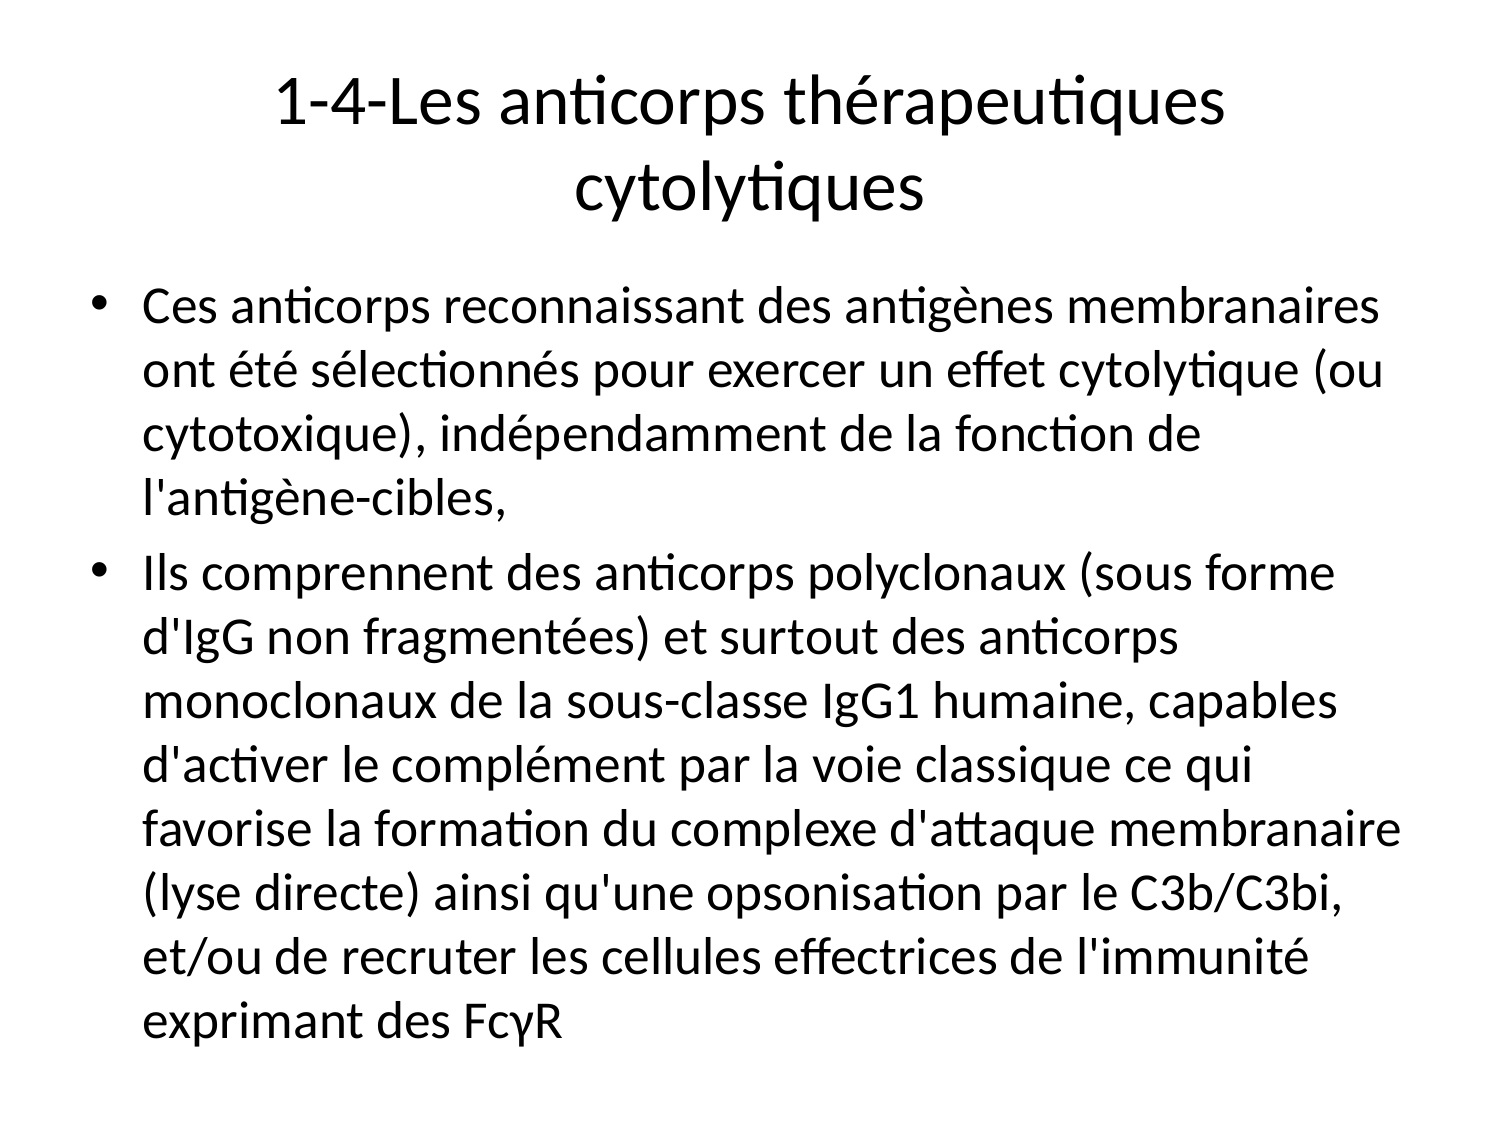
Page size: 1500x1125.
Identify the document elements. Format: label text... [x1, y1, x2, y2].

title 1-4-Les anticorps thérapeutiques cytolytiques [75, 45, 1425, 233]
list Ces anticorps reconnaissant des antigènes membranaires ont été sélectionnés pour exercer un effet cytolytique (ou cytotoxique), indépendamment de la fonction de l'antigène-cibles, Ils comprennent des anticorps polyclonaux (sous forme d'IgG non fragmentées) et surtout des anticorps monoclonaux de la sous-classe IgG1 humaine, capables d'activer le complément par la voie classique ce qui favorise la formation du complexe d'attaque membranaire (lyse directe) ainsi qu'une opsonisation par le C3b/C3bi, et/ou de recruter les cellules effectrices de l'immunité exprimant des FcγR [75, 262, 1425, 1059]
